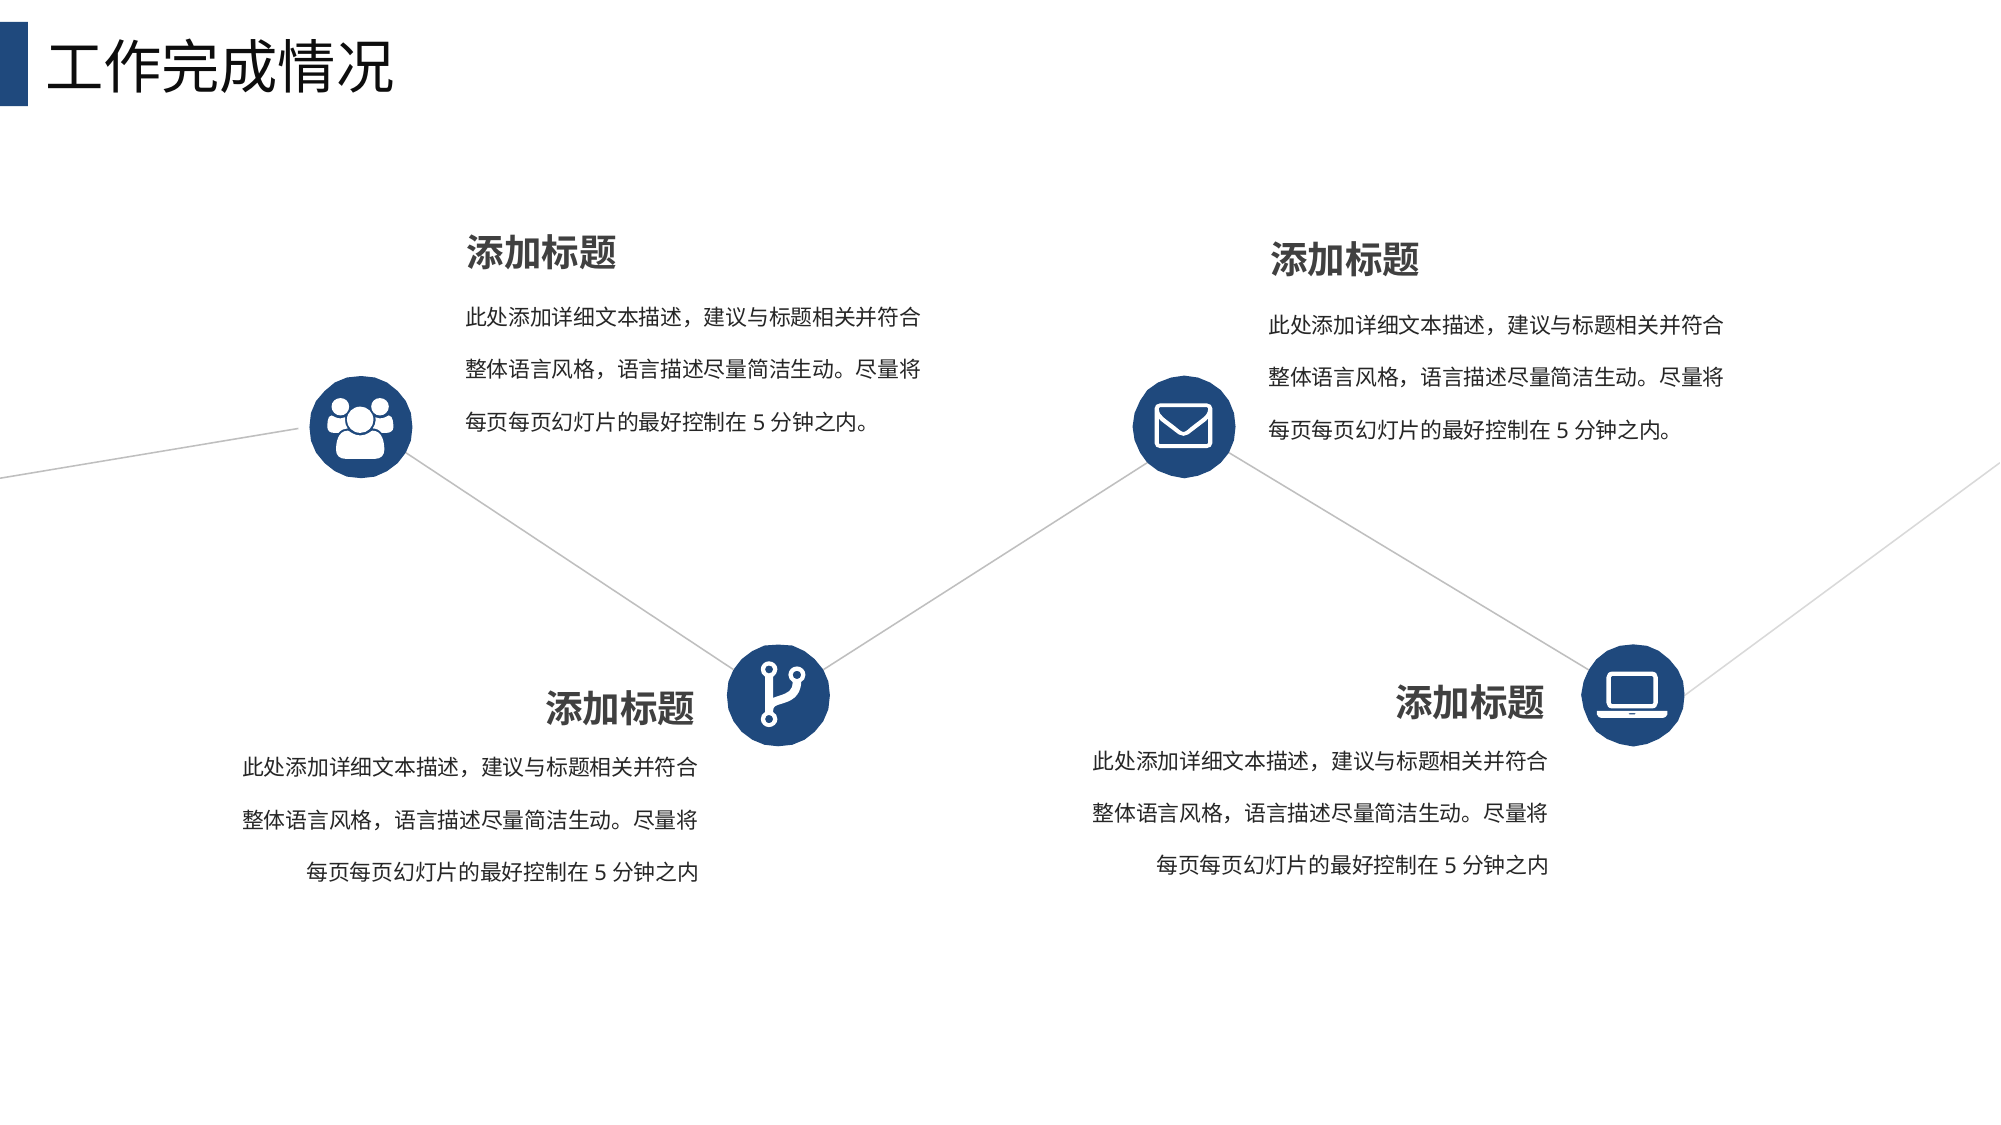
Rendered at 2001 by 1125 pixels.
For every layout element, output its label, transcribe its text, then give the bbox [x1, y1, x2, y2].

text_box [1013, 244, 1737, 503]
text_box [230, 693, 700, 946]
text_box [405, 503, 734, 670]
text_box 工作完成情况 [0, 21, 879, 125]
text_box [1669, 462, 2000, 660]
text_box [1228, 512, 1589, 671]
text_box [823, 462, 1148, 670]
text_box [1080, 687, 1550, 939]
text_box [1580, 644, 1685, 747]
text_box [0, 428, 204, 479]
text_box [0, 20, 30, 108]
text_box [209, 237, 934, 495]
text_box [726, 644, 831, 747]
